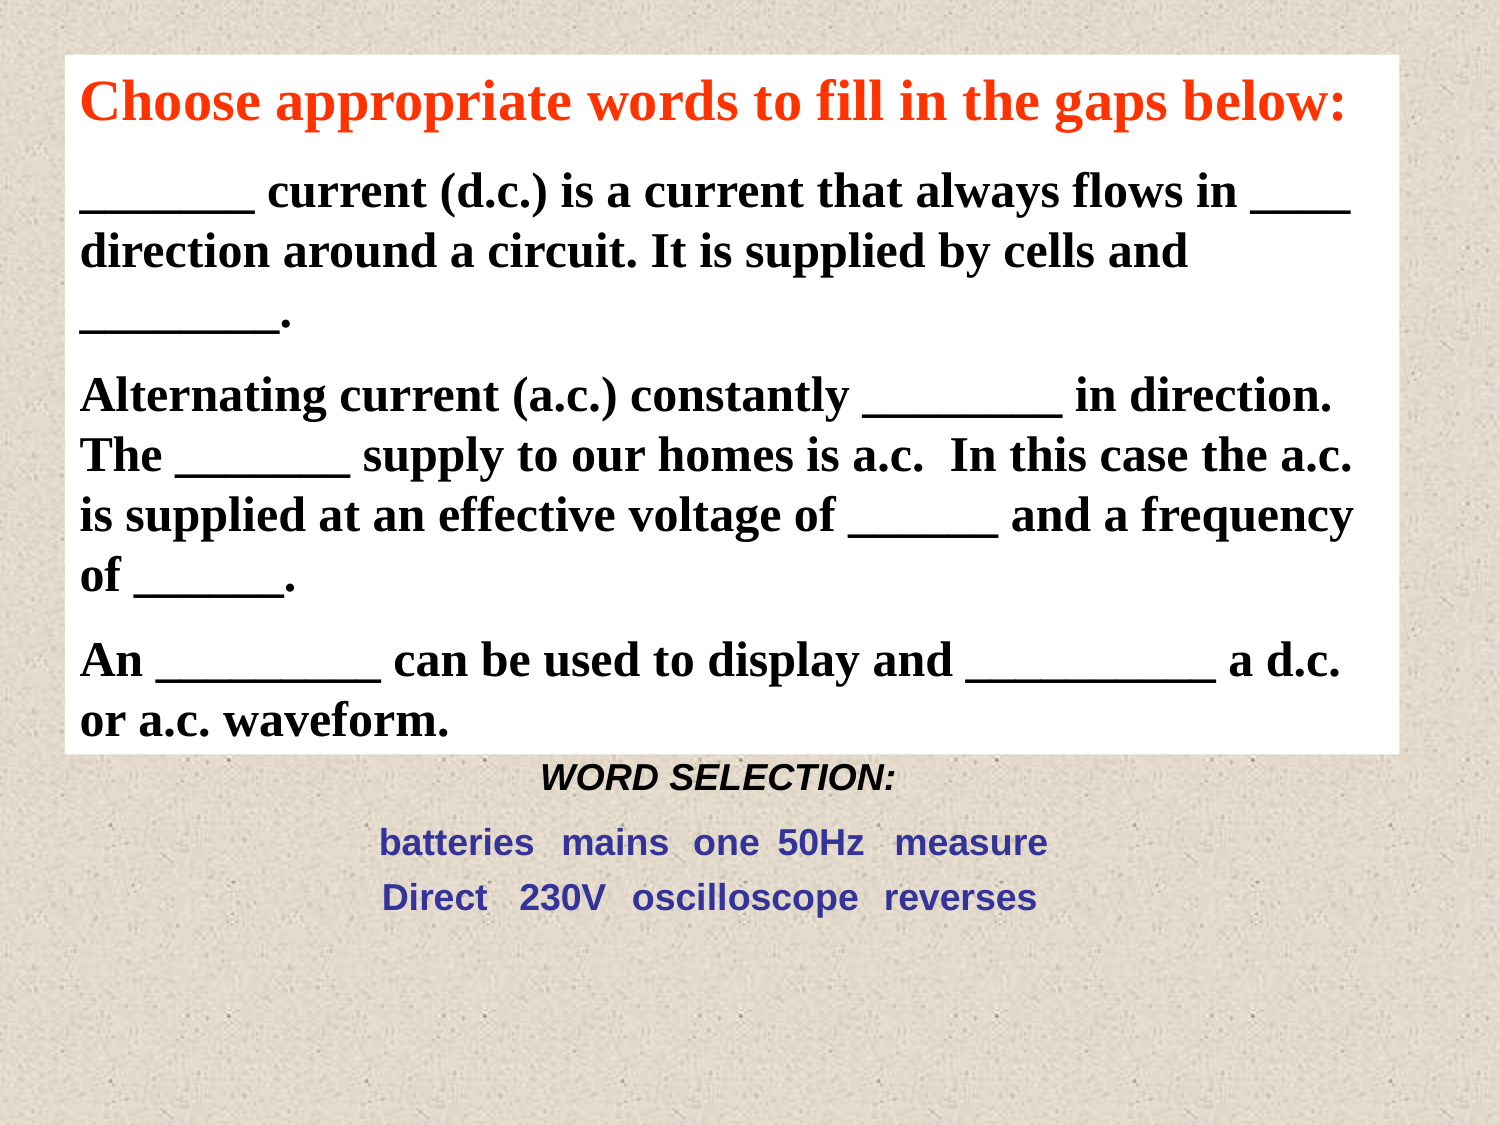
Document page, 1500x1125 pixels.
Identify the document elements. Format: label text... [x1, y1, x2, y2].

text_box reverses [868, 871, 1058, 926]
text_box batteries [364, 810, 565, 871]
text_box 230V [512, 871, 639, 926]
text_box Choose appropriate words to fill in the gaps below: _______ current (d.c.) is a current that always flows in ____ direction around a circuit. It is supplied by cells and ________. Alternating current (a.c.) constantly ________ in direction. The _______ supply to our homes is a.c. In this case the a.c. is supplied at an effective voltage of ______ and a frequency of ______. An _________ can be used to display and __________ a d.c. or a.c. waveform. [64, 54, 1400, 755]
text_box mains [565, 810, 703, 871]
text_box oscilloscope [639, 871, 868, 926]
text_box Direct [367, 871, 512, 926]
text_box 50Hz [762, 810, 879, 871]
text_box WORD SELECTION: [525, 746, 963, 806]
text_box one [703, 810, 762, 871]
text_box measure [879, 810, 1077, 871]
picture [0, 0, 1500, 1125]
